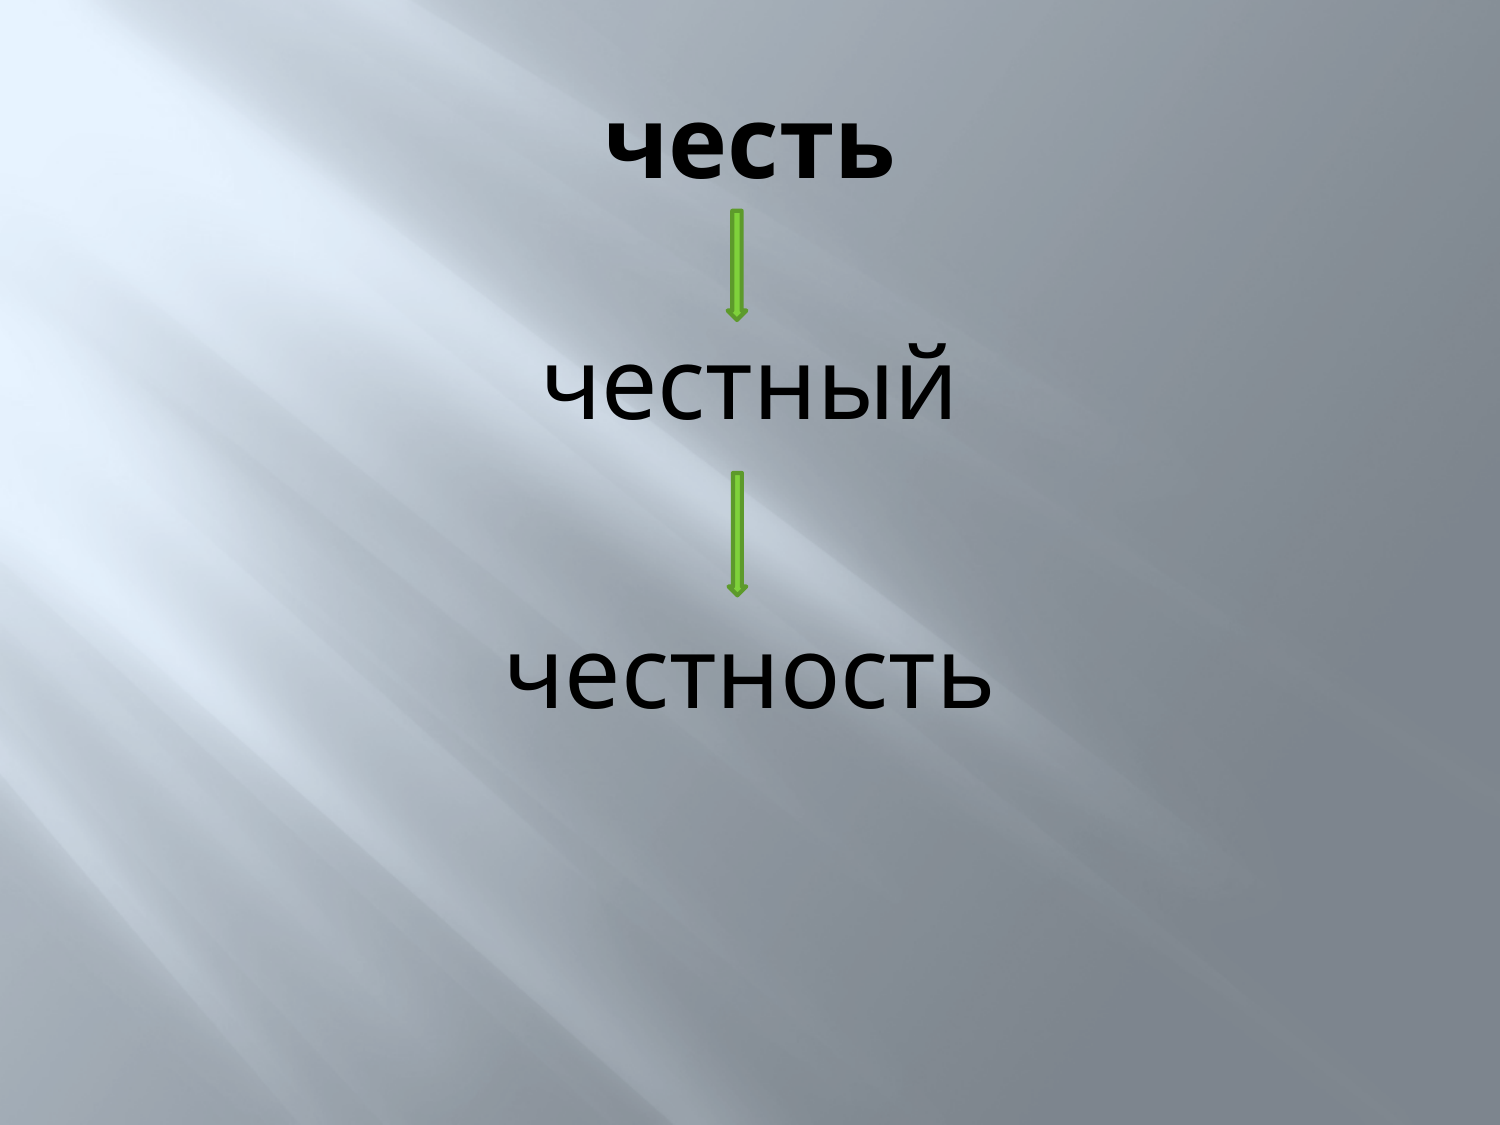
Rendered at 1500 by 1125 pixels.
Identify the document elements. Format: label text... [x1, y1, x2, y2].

text_box честный [0, 285, 1500, 473]
title честь [0, 45, 1500, 233]
text_box [725, 208, 749, 323]
text_box [726, 470, 749, 598]
text_box честность [0, 574, 1500, 762]
